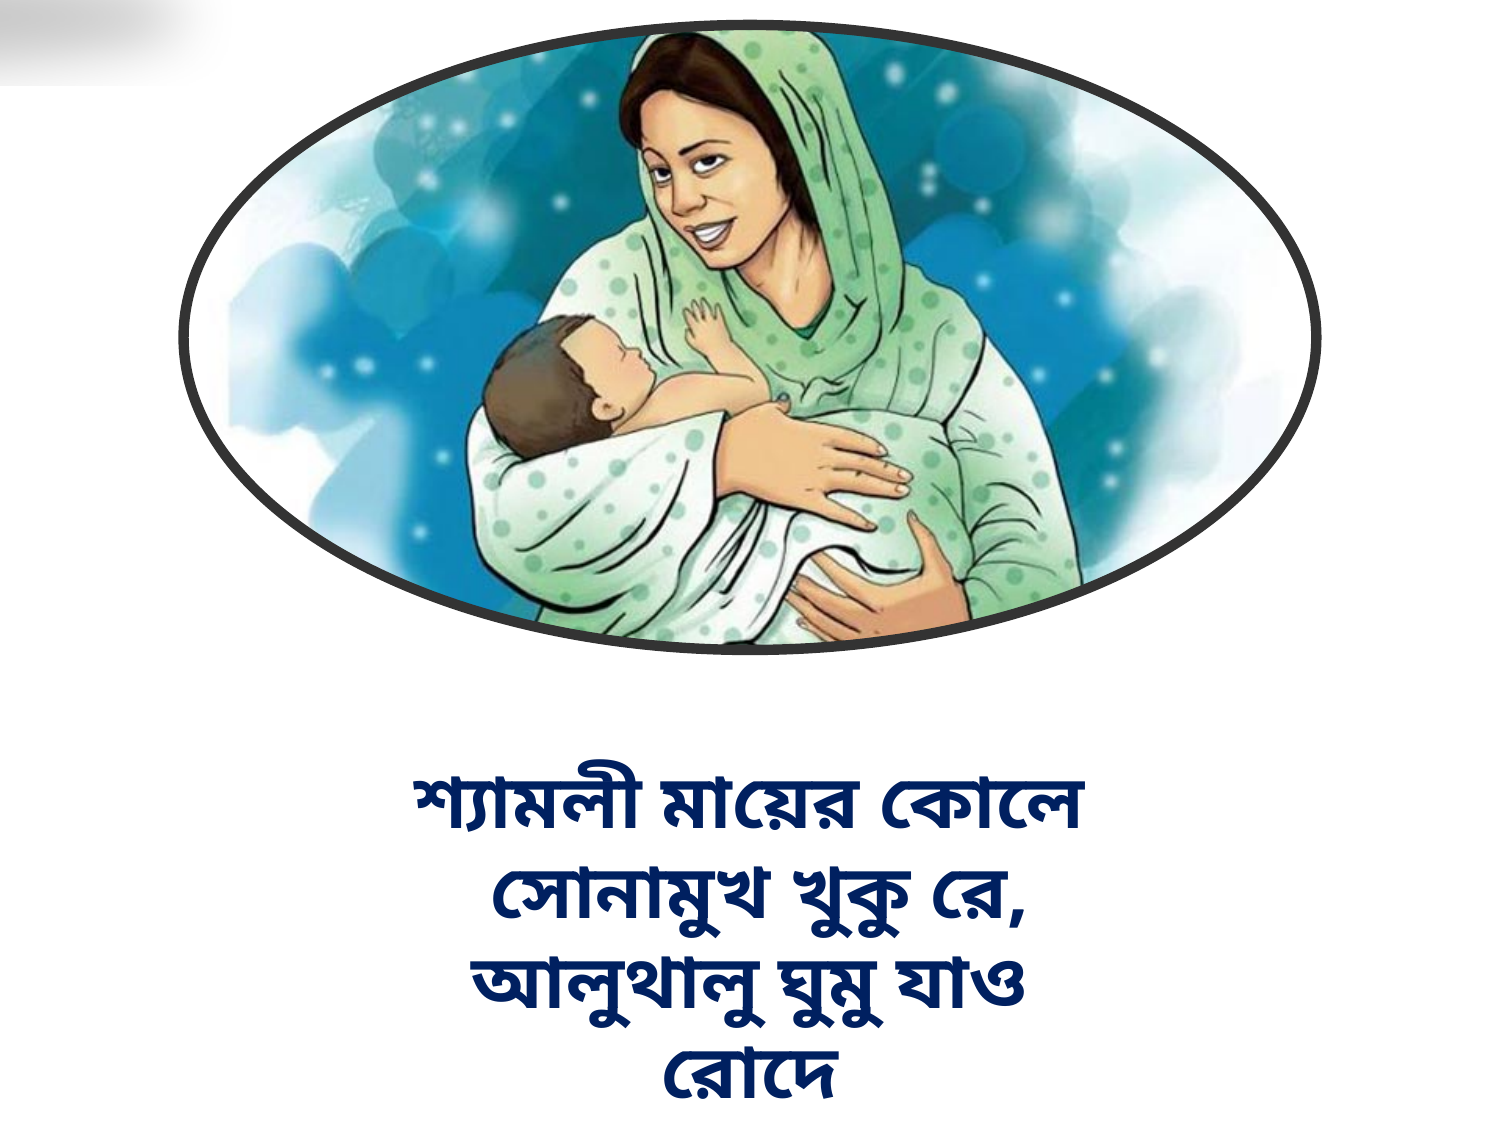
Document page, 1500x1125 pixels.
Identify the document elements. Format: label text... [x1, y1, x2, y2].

text_box শ্যামলী মায়ের কোলে সোনামুখ খুকু রে, আলুথালু ঘুমু যাও রোদে গলা দুপুরে। [374, 746, 1125, 1125]
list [183, 24, 1317, 651]
